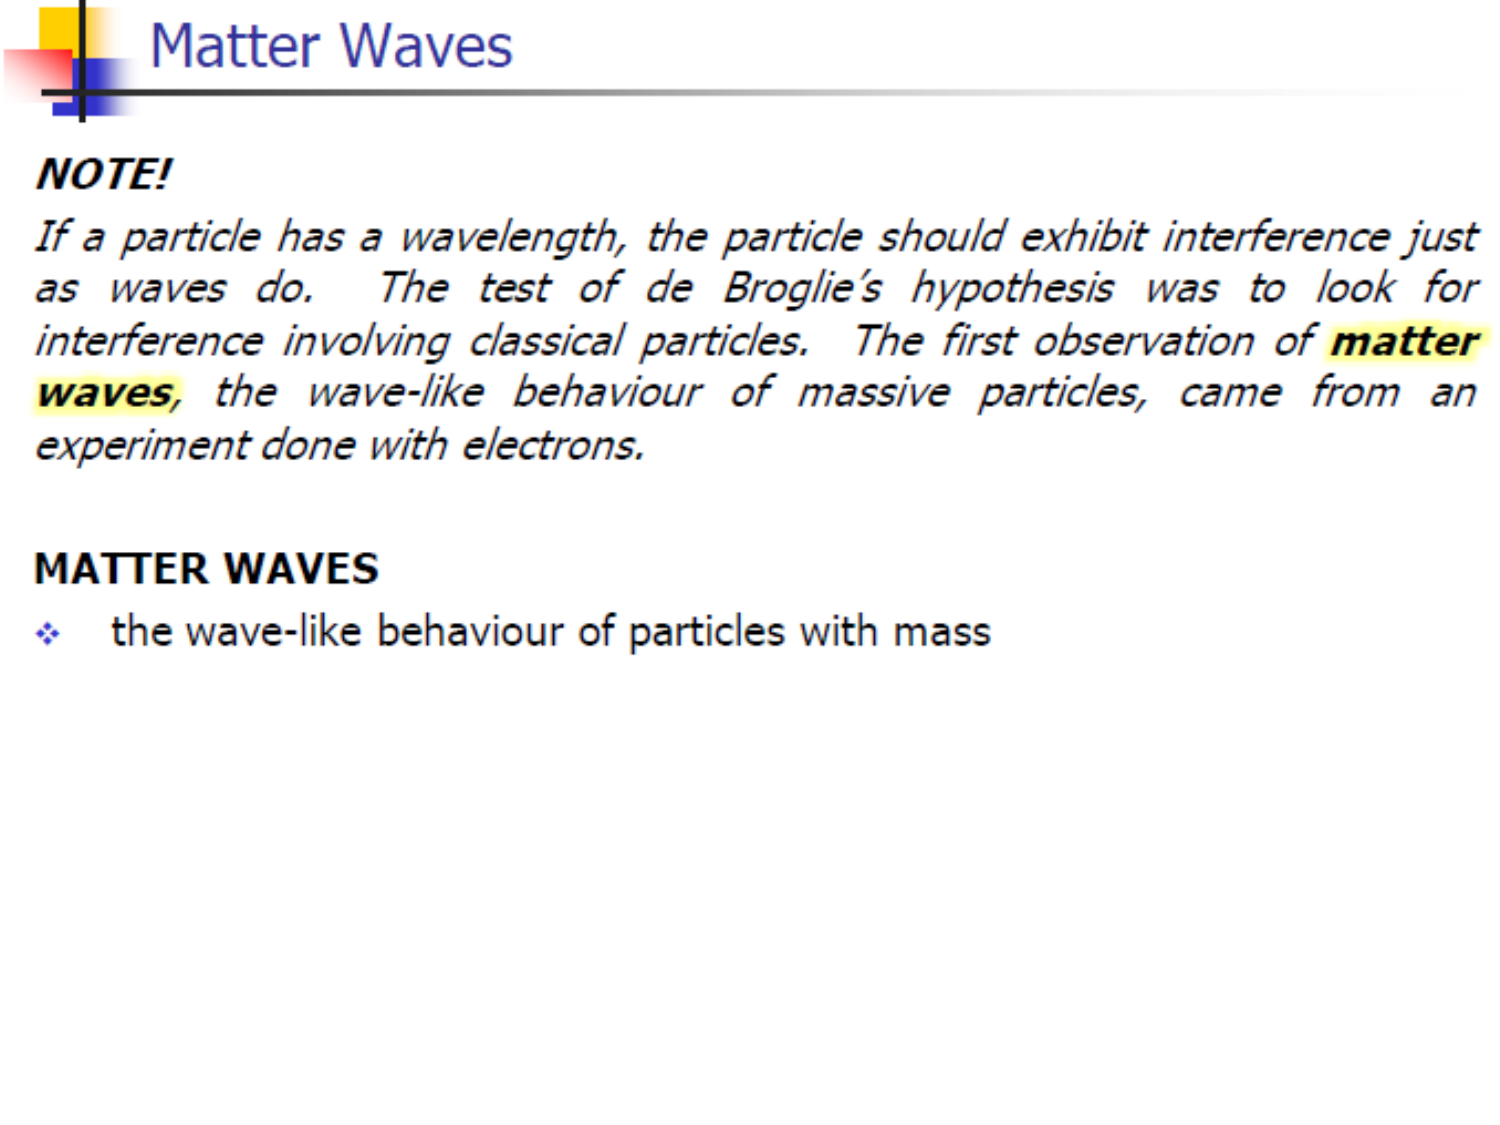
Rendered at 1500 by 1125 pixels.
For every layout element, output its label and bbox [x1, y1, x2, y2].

picture [0, 0, 1500, 684]
